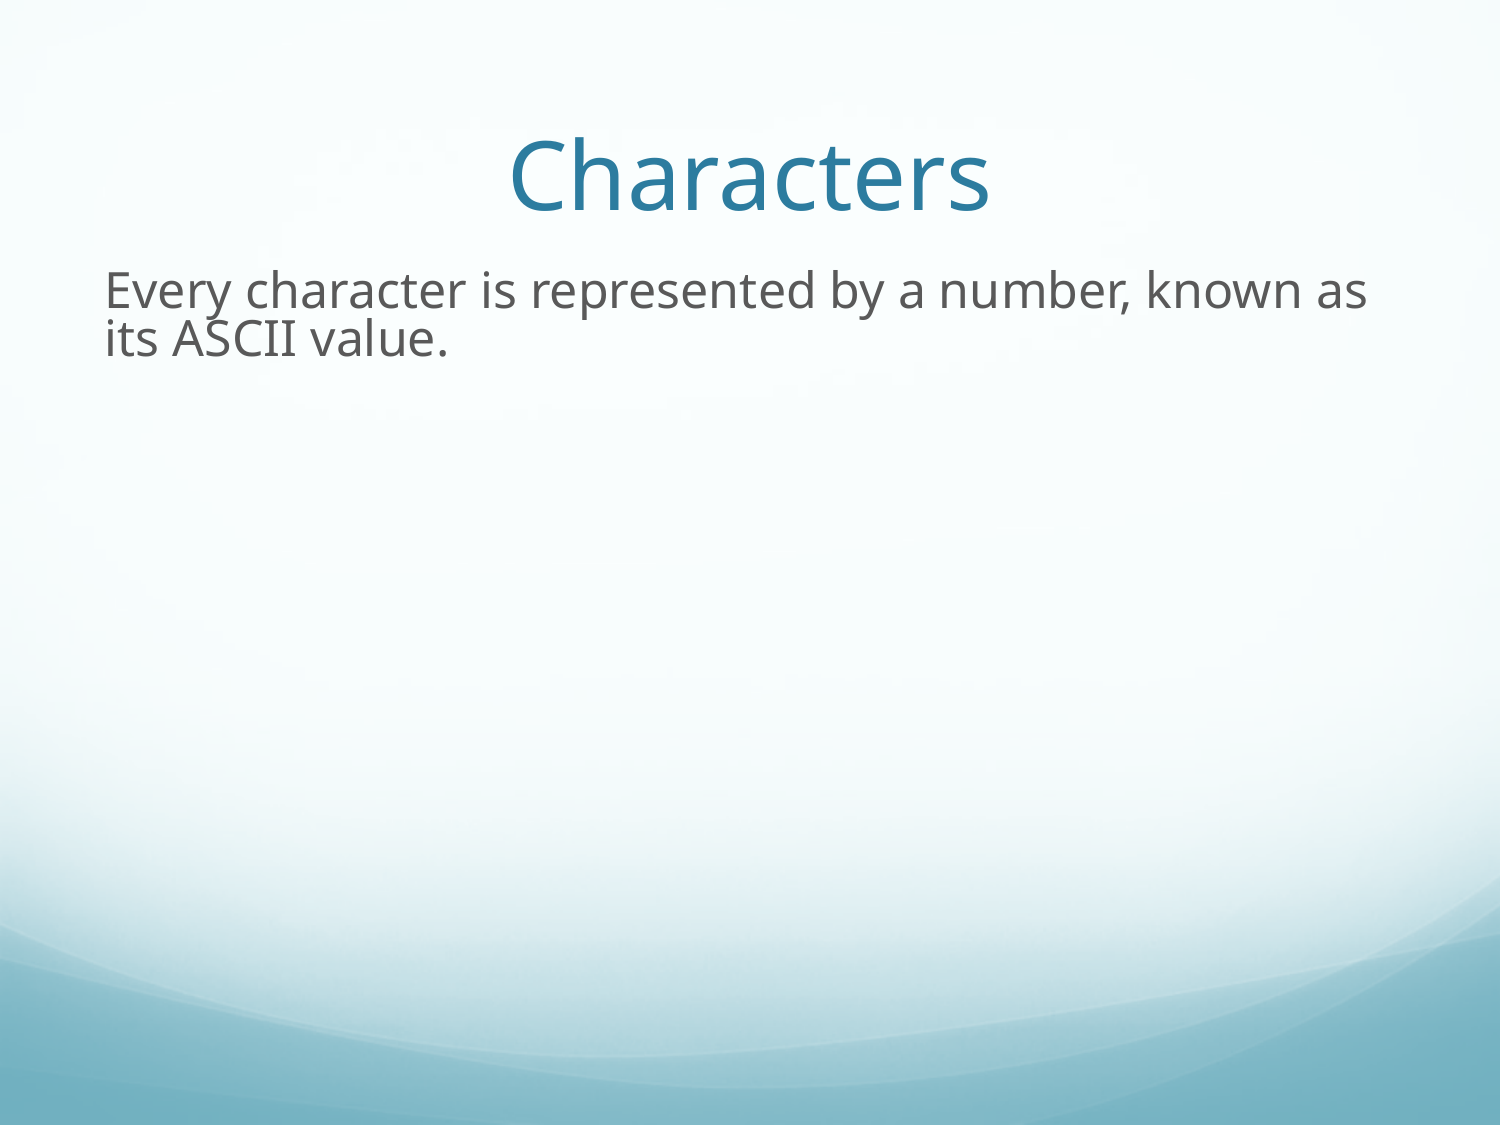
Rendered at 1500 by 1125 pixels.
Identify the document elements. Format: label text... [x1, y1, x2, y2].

text_box Characters [90, 17, 1410, 237]
picture [0, 0, 1500, 1125]
text_box Every character is represented by a number, known as its ASCII value. [90, 262, 1410, 975]
